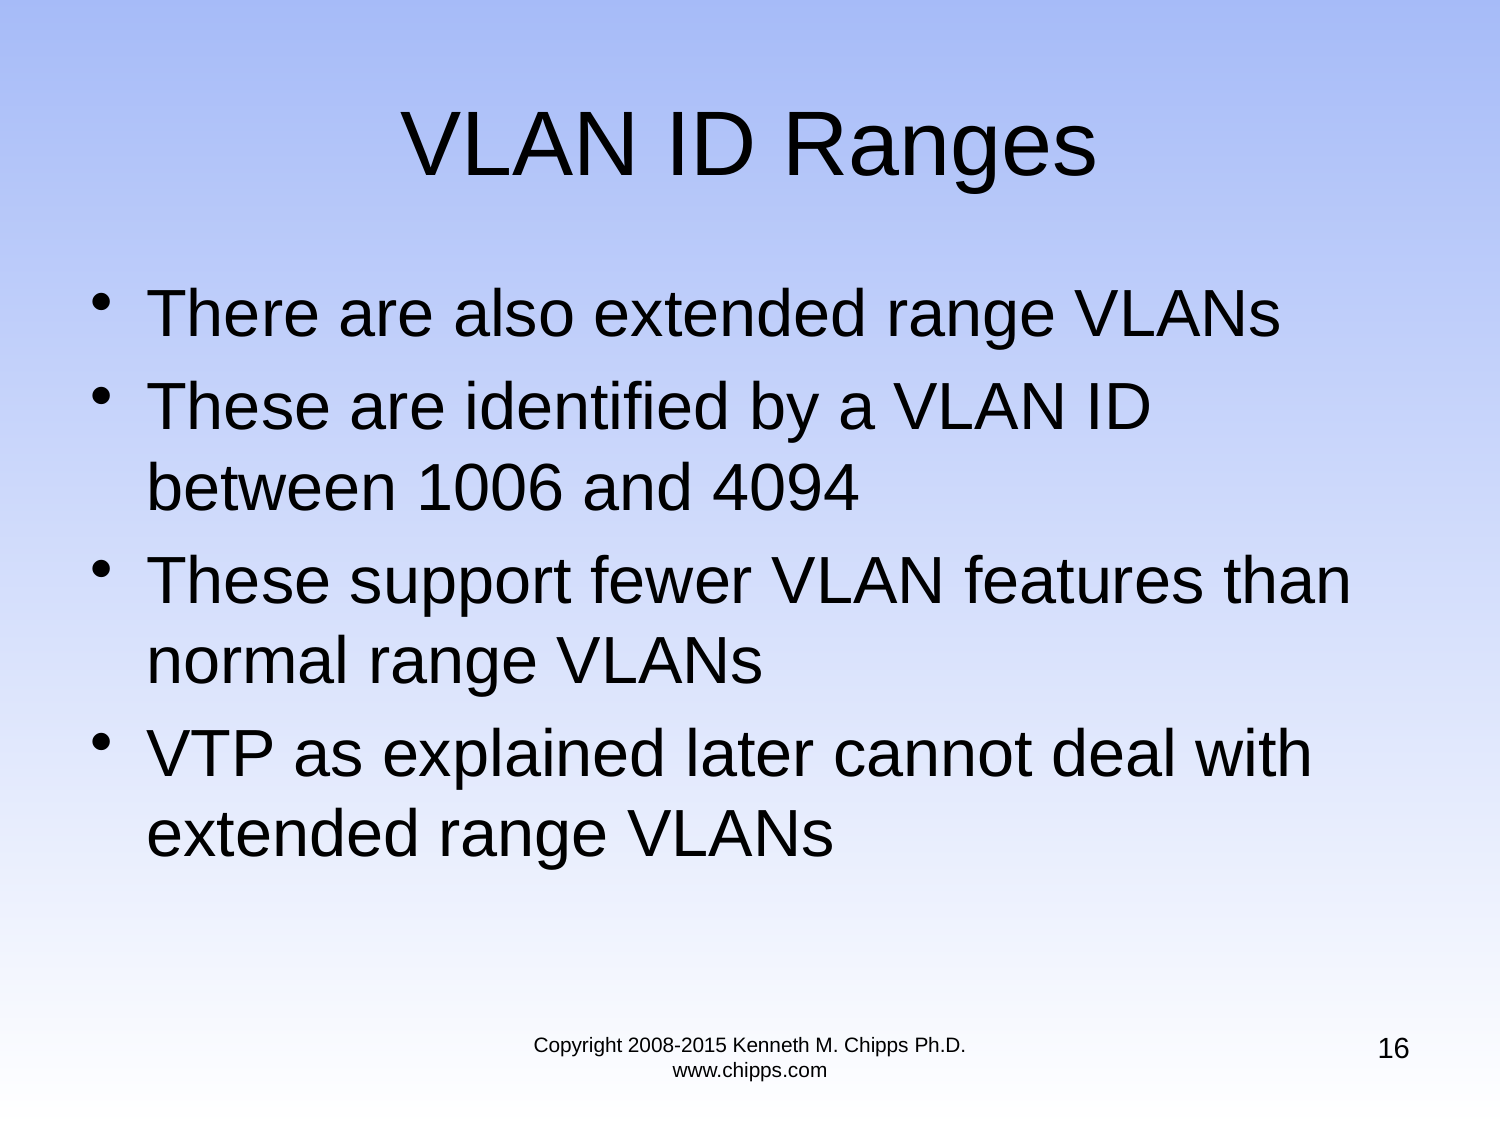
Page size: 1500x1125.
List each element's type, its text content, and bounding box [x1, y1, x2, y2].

title VLAN ID Ranges [74, 44, 1426, 233]
footer Copyright 2008-2015 Kenneth M. Chipps Ph.D. www.chipps.com [449, 1024, 1051, 1103]
slide_number 16 [1074, 1021, 1426, 1101]
list There are also extended range VLANs These are identified by a VLAN ID between 1006 and 4094 These support fewer VLAN features than normal range VLANs VTP as explained later cannot deal with extended range VLANs [74, 262, 1426, 1006]
